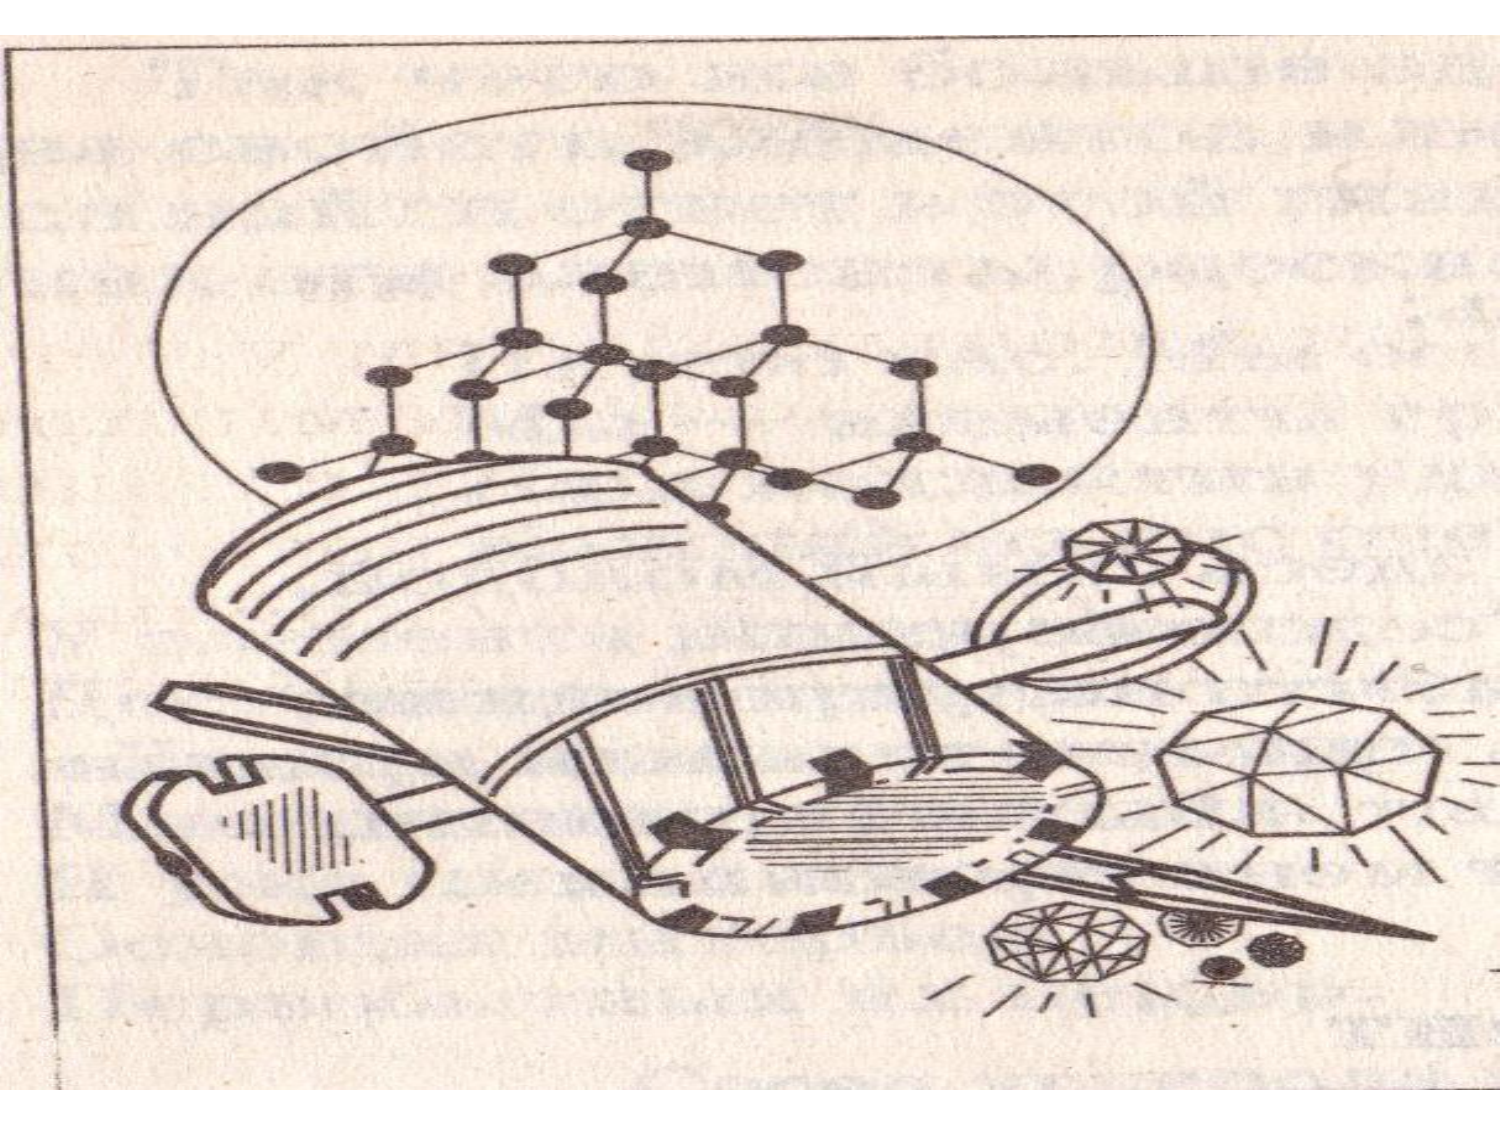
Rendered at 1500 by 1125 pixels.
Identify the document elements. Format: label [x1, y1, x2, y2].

list [0, 34, 1500, 1091]
